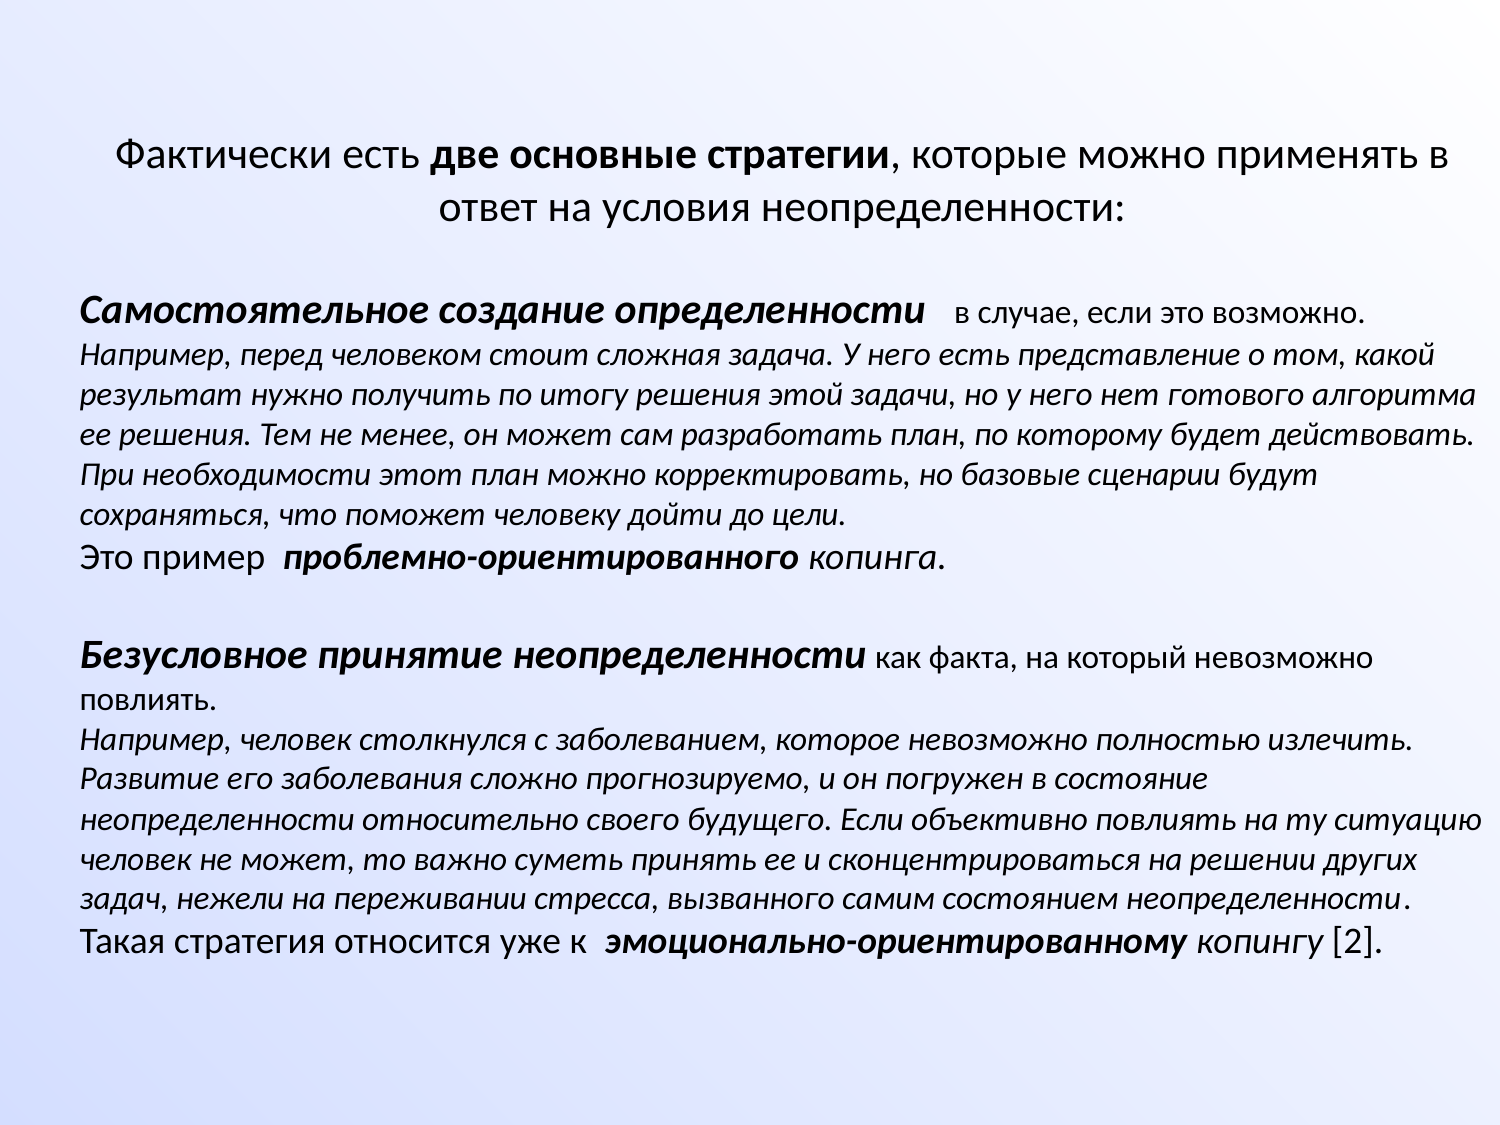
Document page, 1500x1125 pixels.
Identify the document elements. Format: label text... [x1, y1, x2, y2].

text_box Фактически есть две основные стратегии, которые можно применять в ответ на условия неопределенности: Самостоятельное создание определенности в случае, если это возможно. Например, перед человеком стоит сложная задача. У него есть представление о том, какой результат нужно получить по итогу решения этой задачи, но у него нет готового алгоритма ее решения. Тем не менее, он может сам разработать план, по которому будет действовать. При необходимости этот план можно корректировать, но базовые сценарии будут сохраняться, что поможет человеку дойти до цели. Это пример проблемно-ориентированного копинга. Безусловное принятие неопределенности как факта, на который невозможно повлиять. Например, человек столкнулся с заболеванием, которое невозможно полностью излечить. Развитие его заболевания сложно прогнозируемо, и он погружен в состояние неопределенности относительно своего будущего. Если объективно повлиять на ту ситуацию человек не может, то важно суметь принять ее и сконцентрироваться на решении других задач, нежели на переживании стресса, вызванного самим состоянием неопределенности. Такая стратегия относится уже к эмоционально-ориентированному копингу [2]. [64, 67, 1500, 969]
